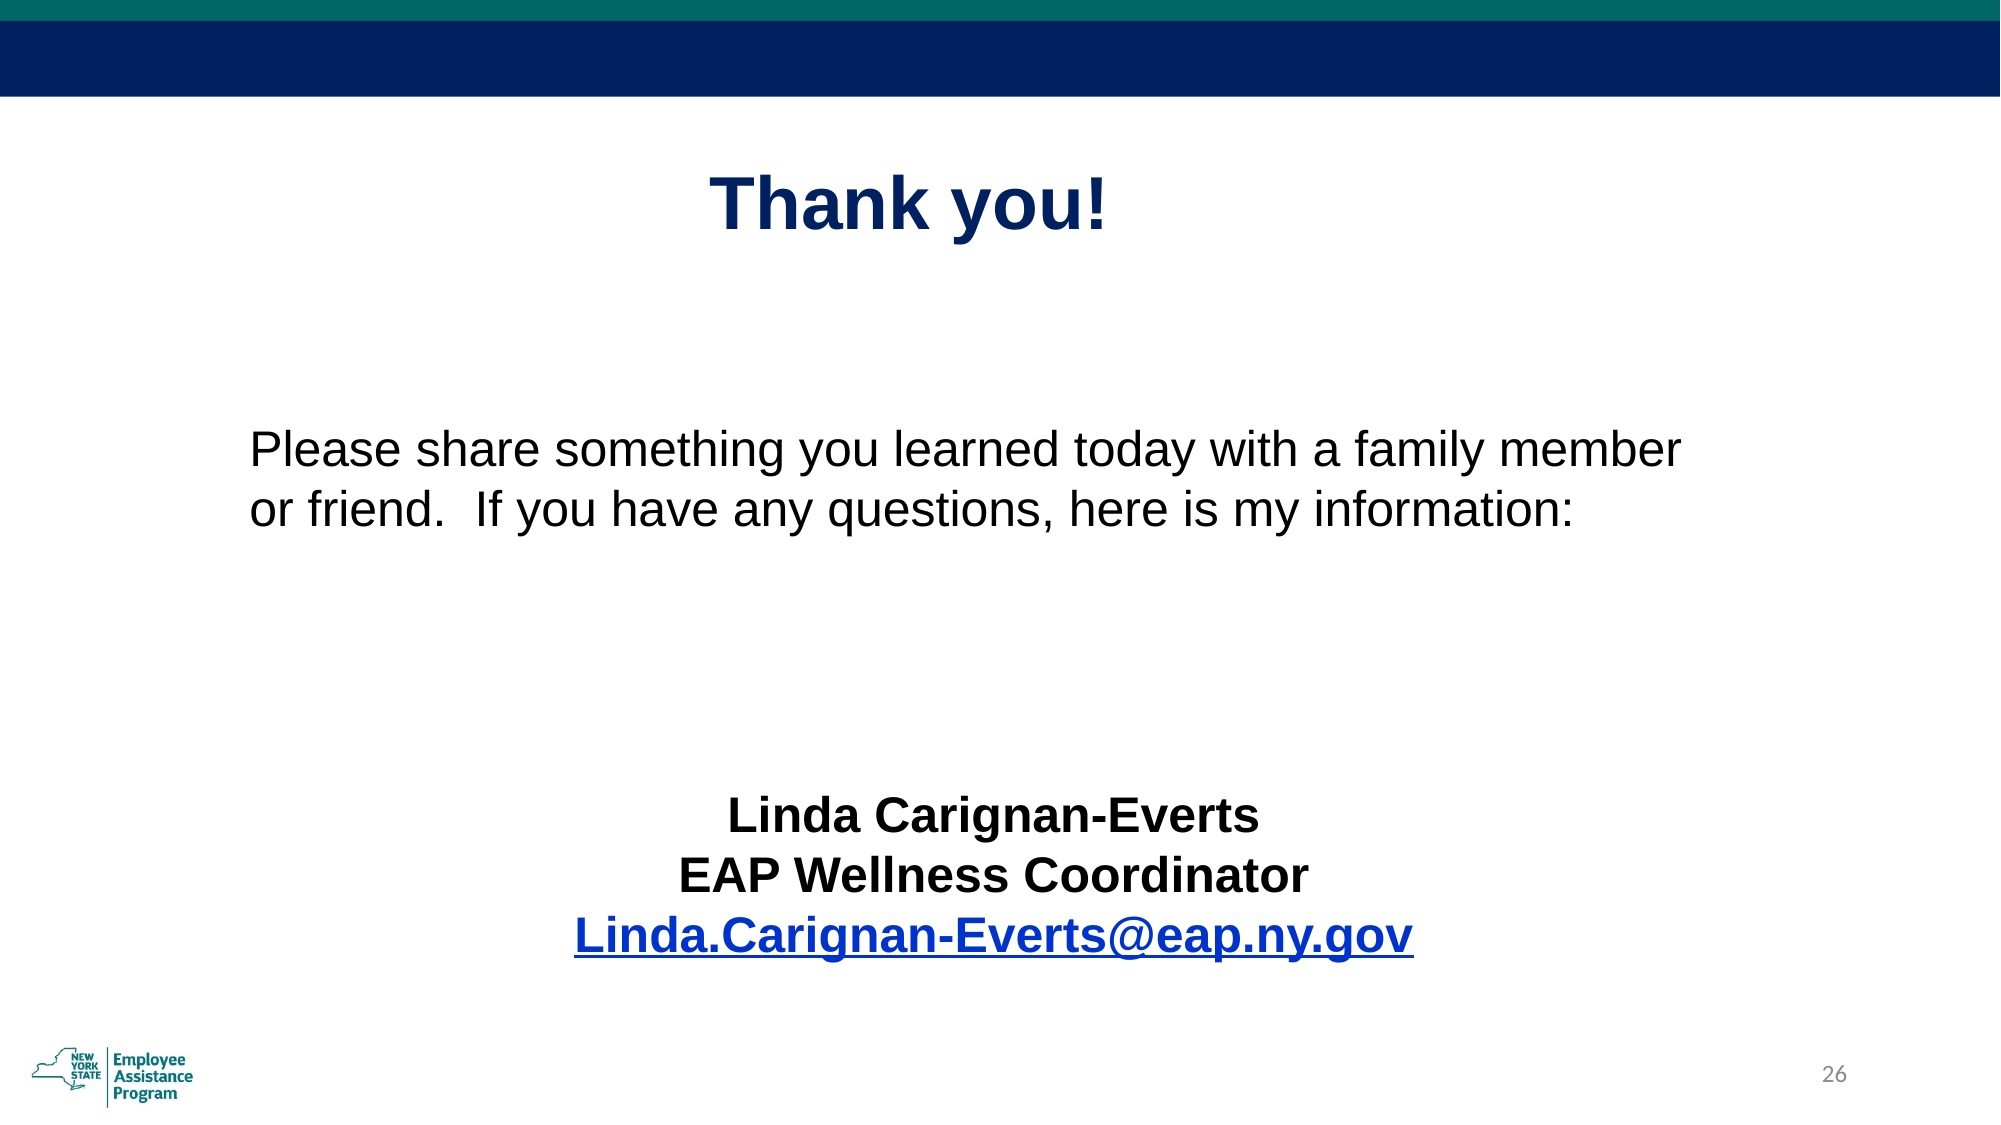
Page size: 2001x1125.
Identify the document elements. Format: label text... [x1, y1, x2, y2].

text_box [0, 0, 2000, 20]
text_box Thank you! [234, 157, 1585, 312]
text_box Linda Carignan-Everts EAP Wellness Coordinator Linda.Carignan-Everts@eap.ny.gov [503, 774, 1466, 1033]
slide_number 26 [1412, 1042, 1863, 1103]
picture [24, 1039, 200, 1115]
text_box [0, 20, 2000, 97]
text_box Please share something you learned today with a family member or friend. If you have any questions, here is my information: [234, 409, 1735, 545]
